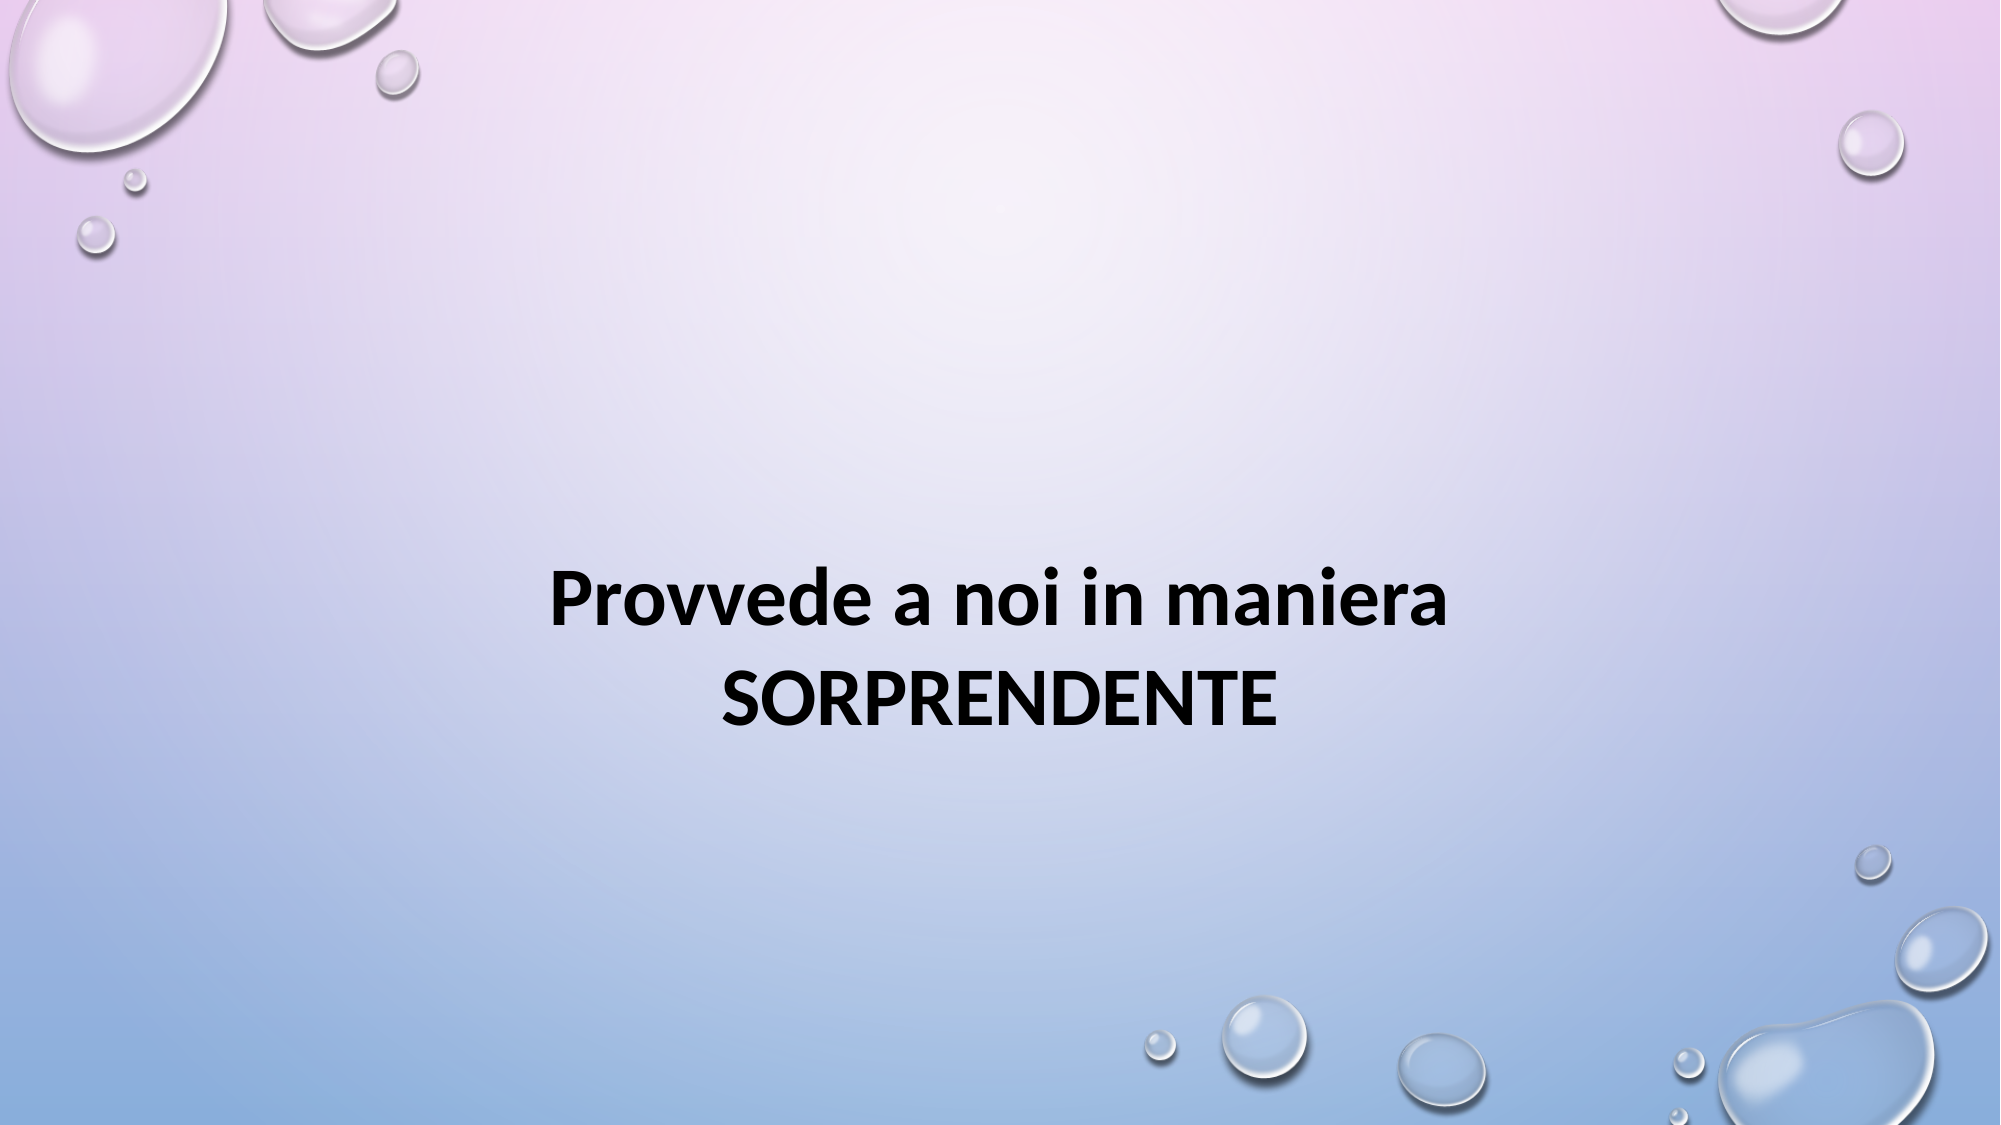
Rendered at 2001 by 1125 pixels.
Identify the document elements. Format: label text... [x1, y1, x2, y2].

text_box Provvede a noi in maniera SORPRENDENTE [500, 534, 1500, 750]
picture [0, 0, 2000, 1125]
